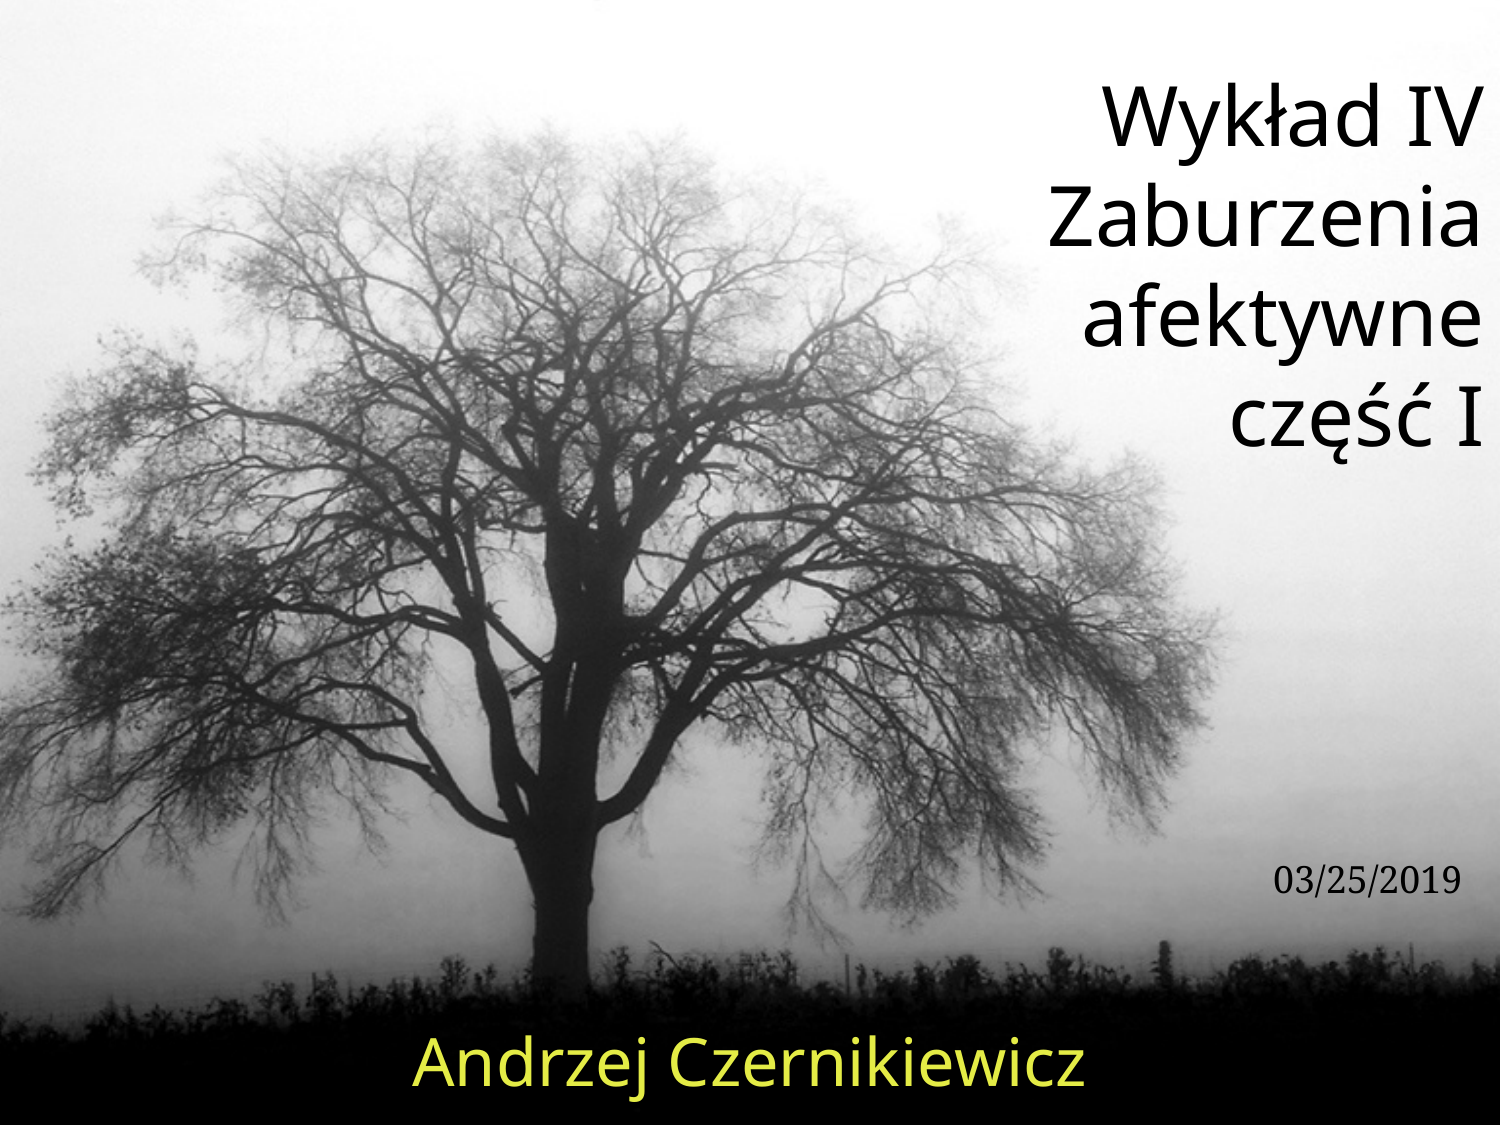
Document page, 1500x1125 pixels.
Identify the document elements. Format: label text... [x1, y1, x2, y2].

subtitle Andrzej Czernikiewicz [0, 1012, 1500, 1125]
picture [0, 0, 1500, 1012]
title Wykład IV Zaburzenia afektywne część I [762, 38, 1500, 489]
text_box 03/25/2019 [1258, 848, 1478, 954]
